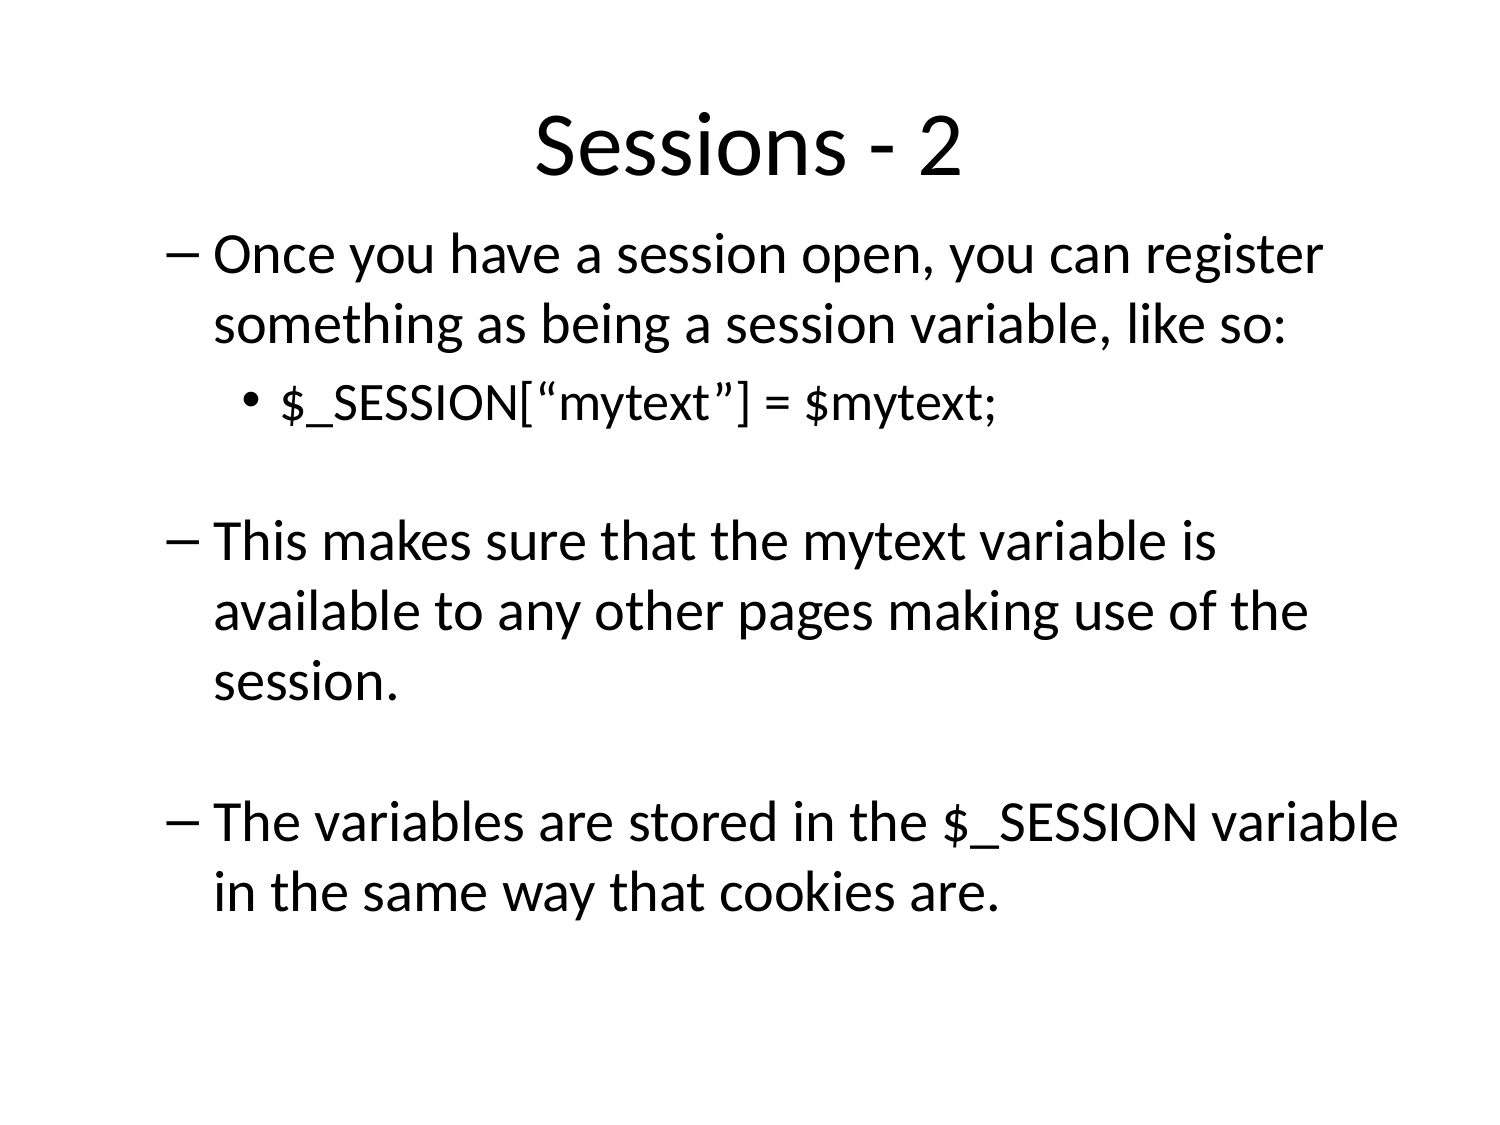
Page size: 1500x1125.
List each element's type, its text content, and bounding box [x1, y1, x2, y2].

list Once you have a session open, you can register something as being a session variable, like so: $_SESSION[“mytext”] = $mytext; This makes sure that the mytext variable is available to any other pages making use of the session. The variables are stored in the $_SESSION variable in the same way that cookies are. [76, 208, 1427, 951]
title Sessions - 2 [75, 45, 1425, 233]
